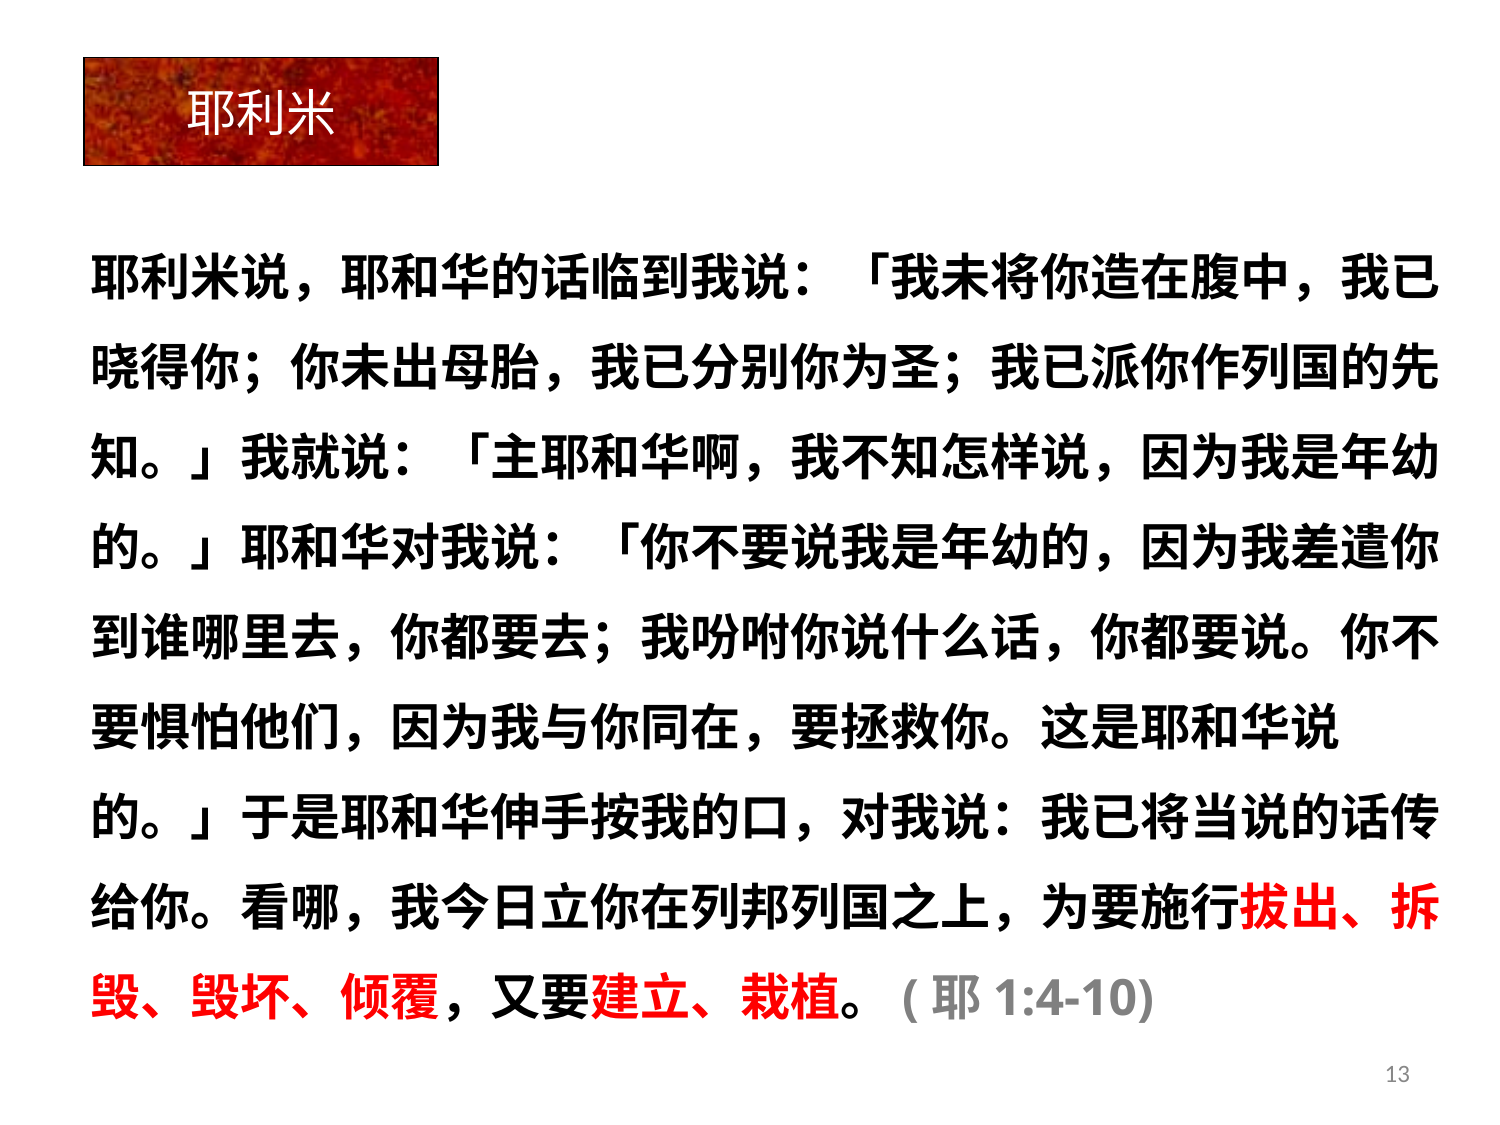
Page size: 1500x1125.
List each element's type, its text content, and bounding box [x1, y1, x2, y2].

text_box 耶利米 [83, 57, 439, 166]
list 耶利米说，耶和华的话临到我说：「我未将你造在腹中，我已晓得你；你未出母胎，我已分别你为圣；我已派你作列国的先知。」我就说：「主耶和华啊，我不知怎样说，因为我是年幼的。」耶和华对我说：「你不要说我是年幼的，因为我差遣你到谁哪里去，你都要去；我吩咐你说什么话，你都要说。你不要惧怕他们，因为我与你同在，要拯救你。这是耶和华说的。」于是耶和华伸手按我的口，对我说：我已将当说的话传给你。看哪，我今日立你在列邦列国之上，为要施行拔出、拆毁、毁坏、倾覆，又要建立、栽植。(耶1:4-10) [75, 208, 1476, 1005]
slide_number 13 [1074, 1042, 1425, 1103]
